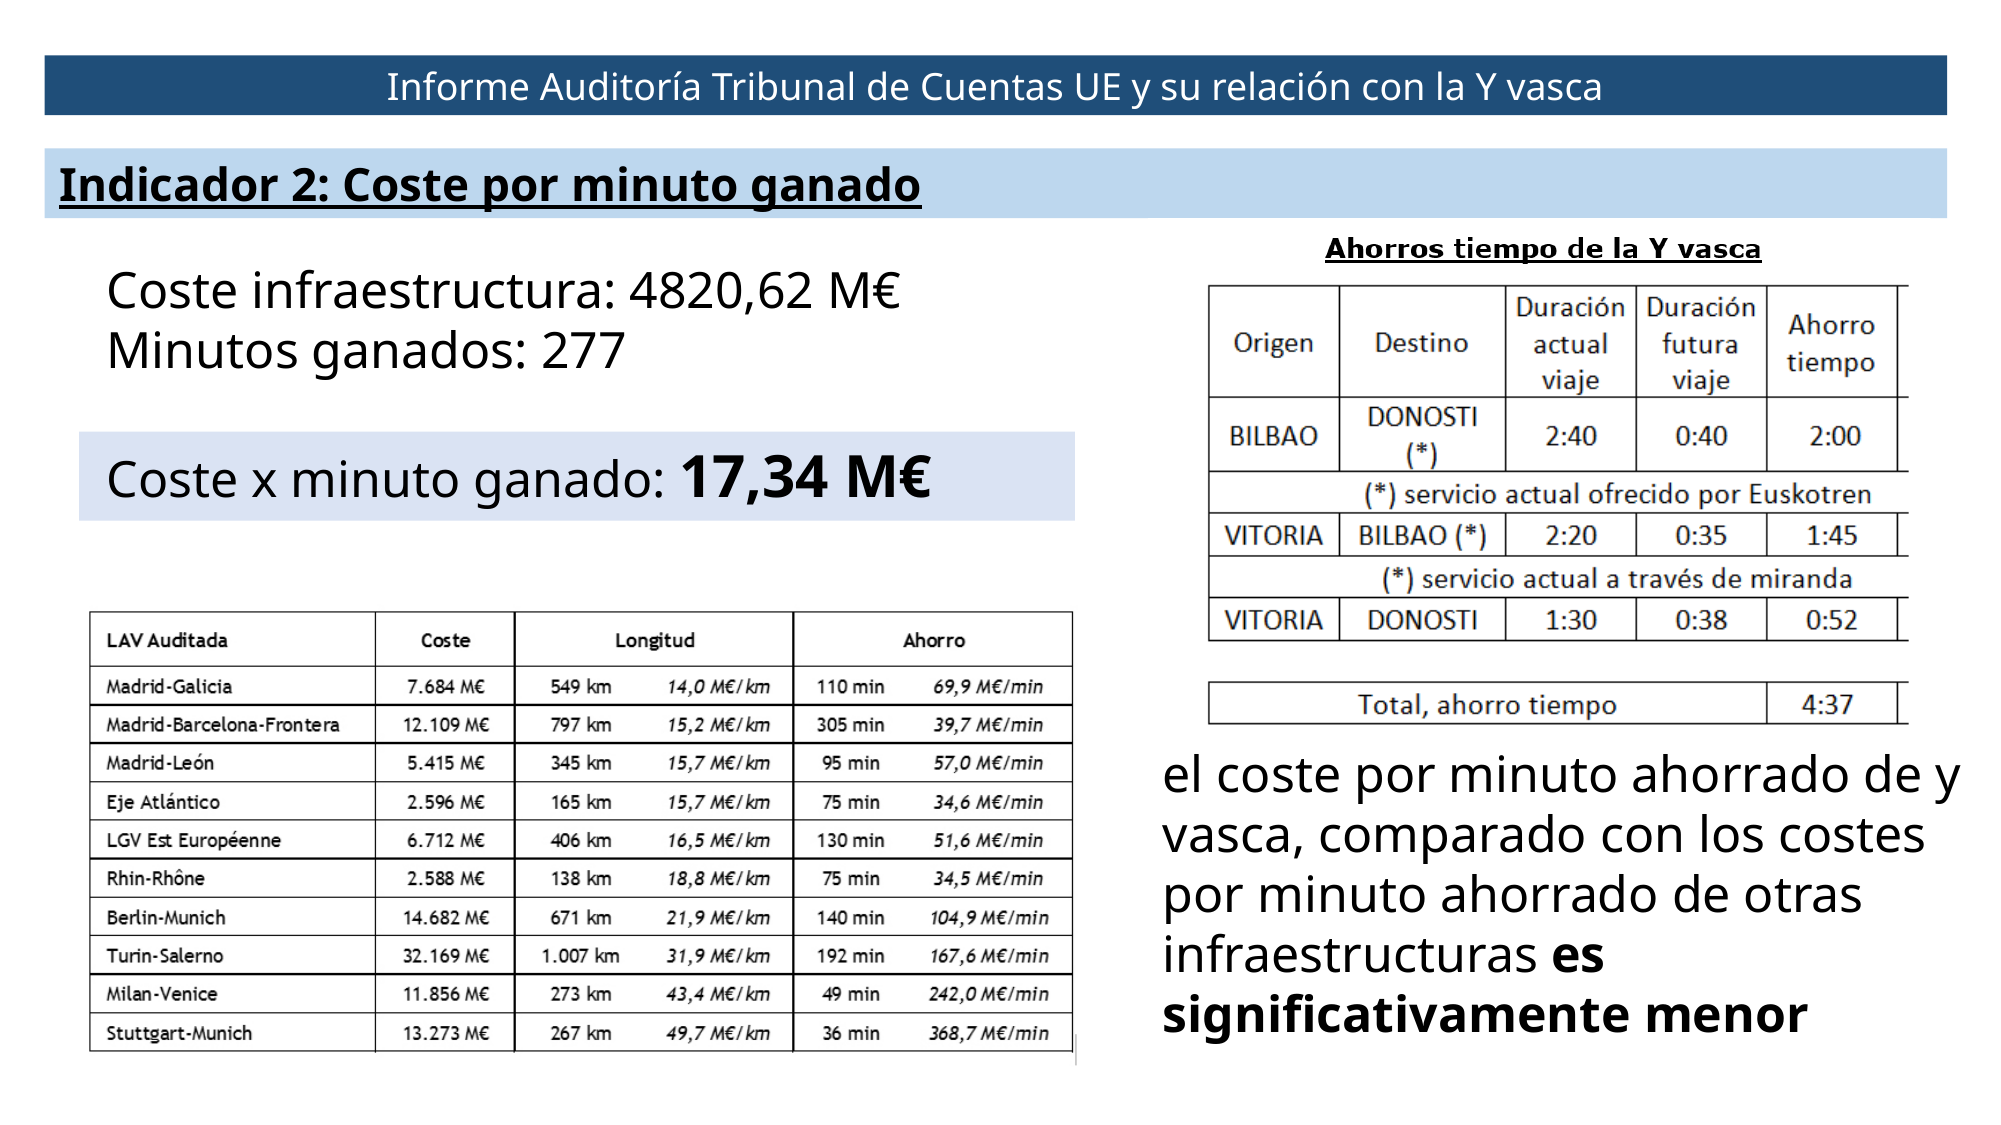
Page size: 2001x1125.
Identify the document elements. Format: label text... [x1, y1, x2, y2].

text_box Indicador 2: Coste por minuto ganado [44, 148, 1948, 219]
text_box Coste infraestructura: 4820,62 M€ Minutos ganados: 277 Coste x minuto ganado: 17,34 M€ [91, 251, 1063, 586]
text_box [1063, 431, 1076, 522]
text_box [78, 431, 91, 522]
picture [78, 586, 1087, 1077]
picture [1147, 218, 1931, 741]
text_box Informe Auditoría Tribunal de Cuentas UE y su relación con la Y vasca [44, 55, 1948, 116]
text_box el coste por minuto ahorrado de y vasca, comparado con los costes por minuto ahorrado de otras infraestructuras es significativamente menor [1147, 735, 1981, 1111]
